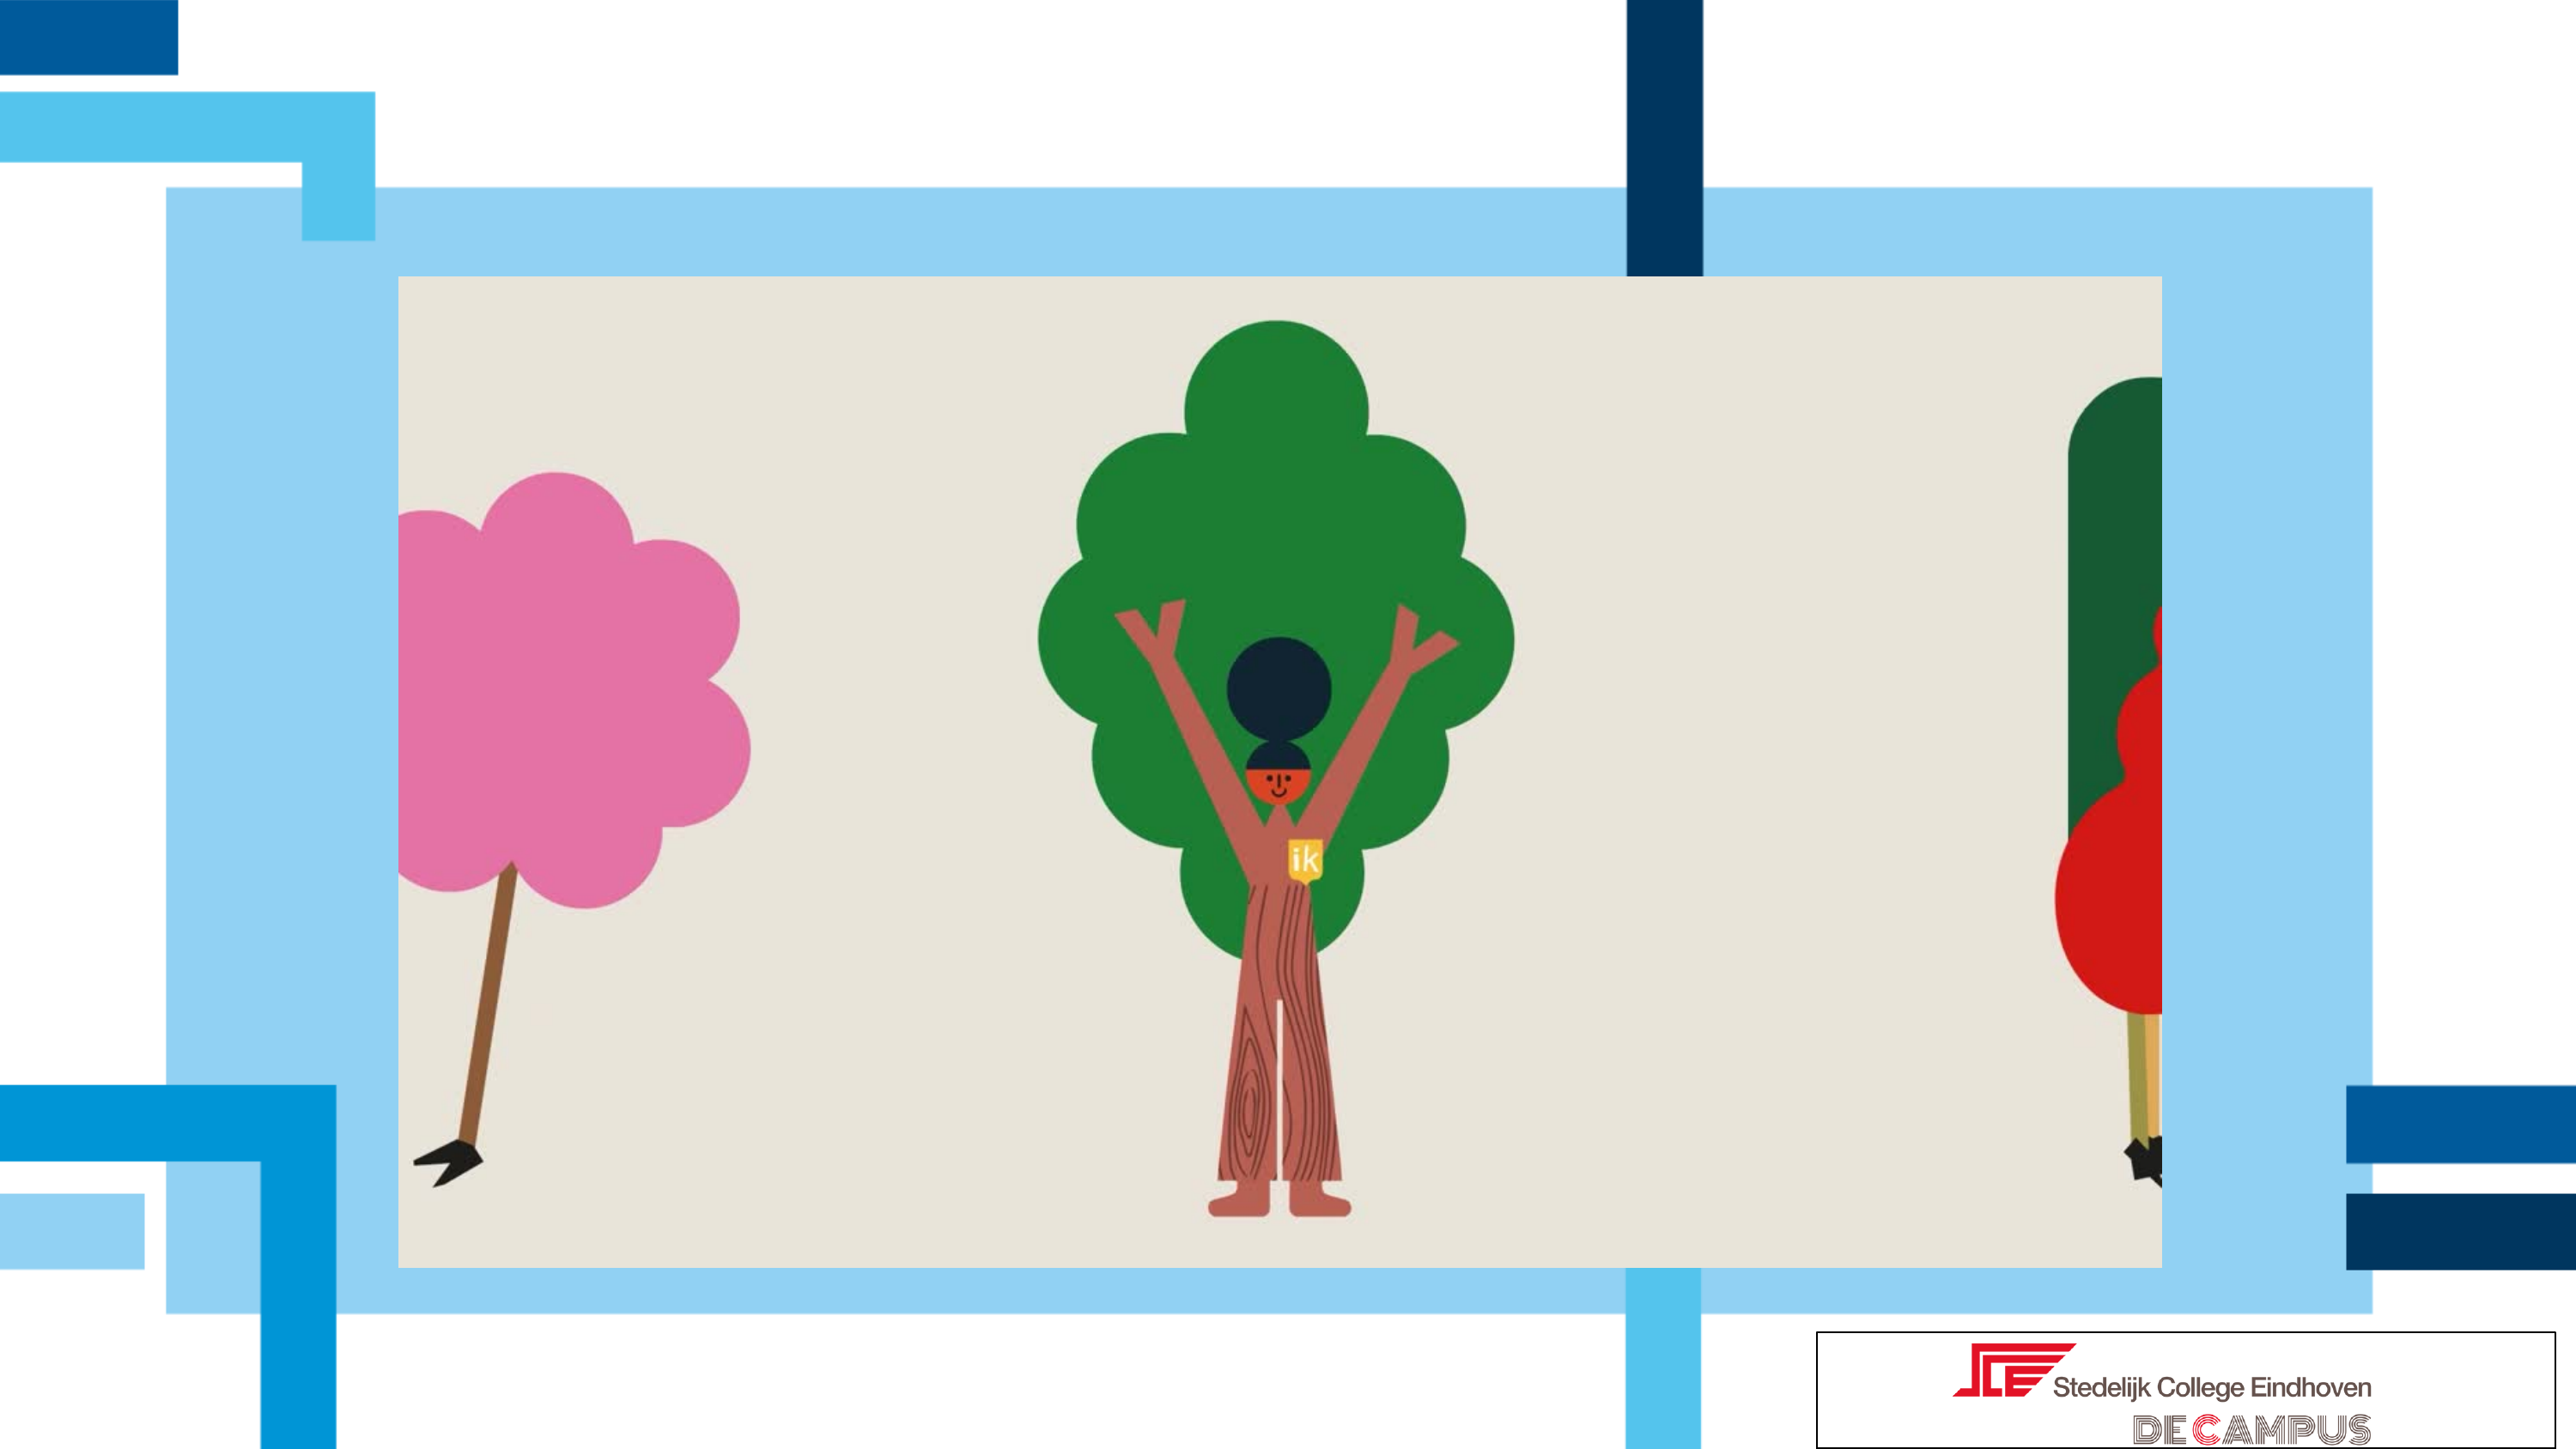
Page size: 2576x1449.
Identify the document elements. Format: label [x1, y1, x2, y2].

text_box [398, 276, 2163, 1269]
text_box [0, 0, 2576, 1449]
text_box [1816, 1331, 2556, 1449]
